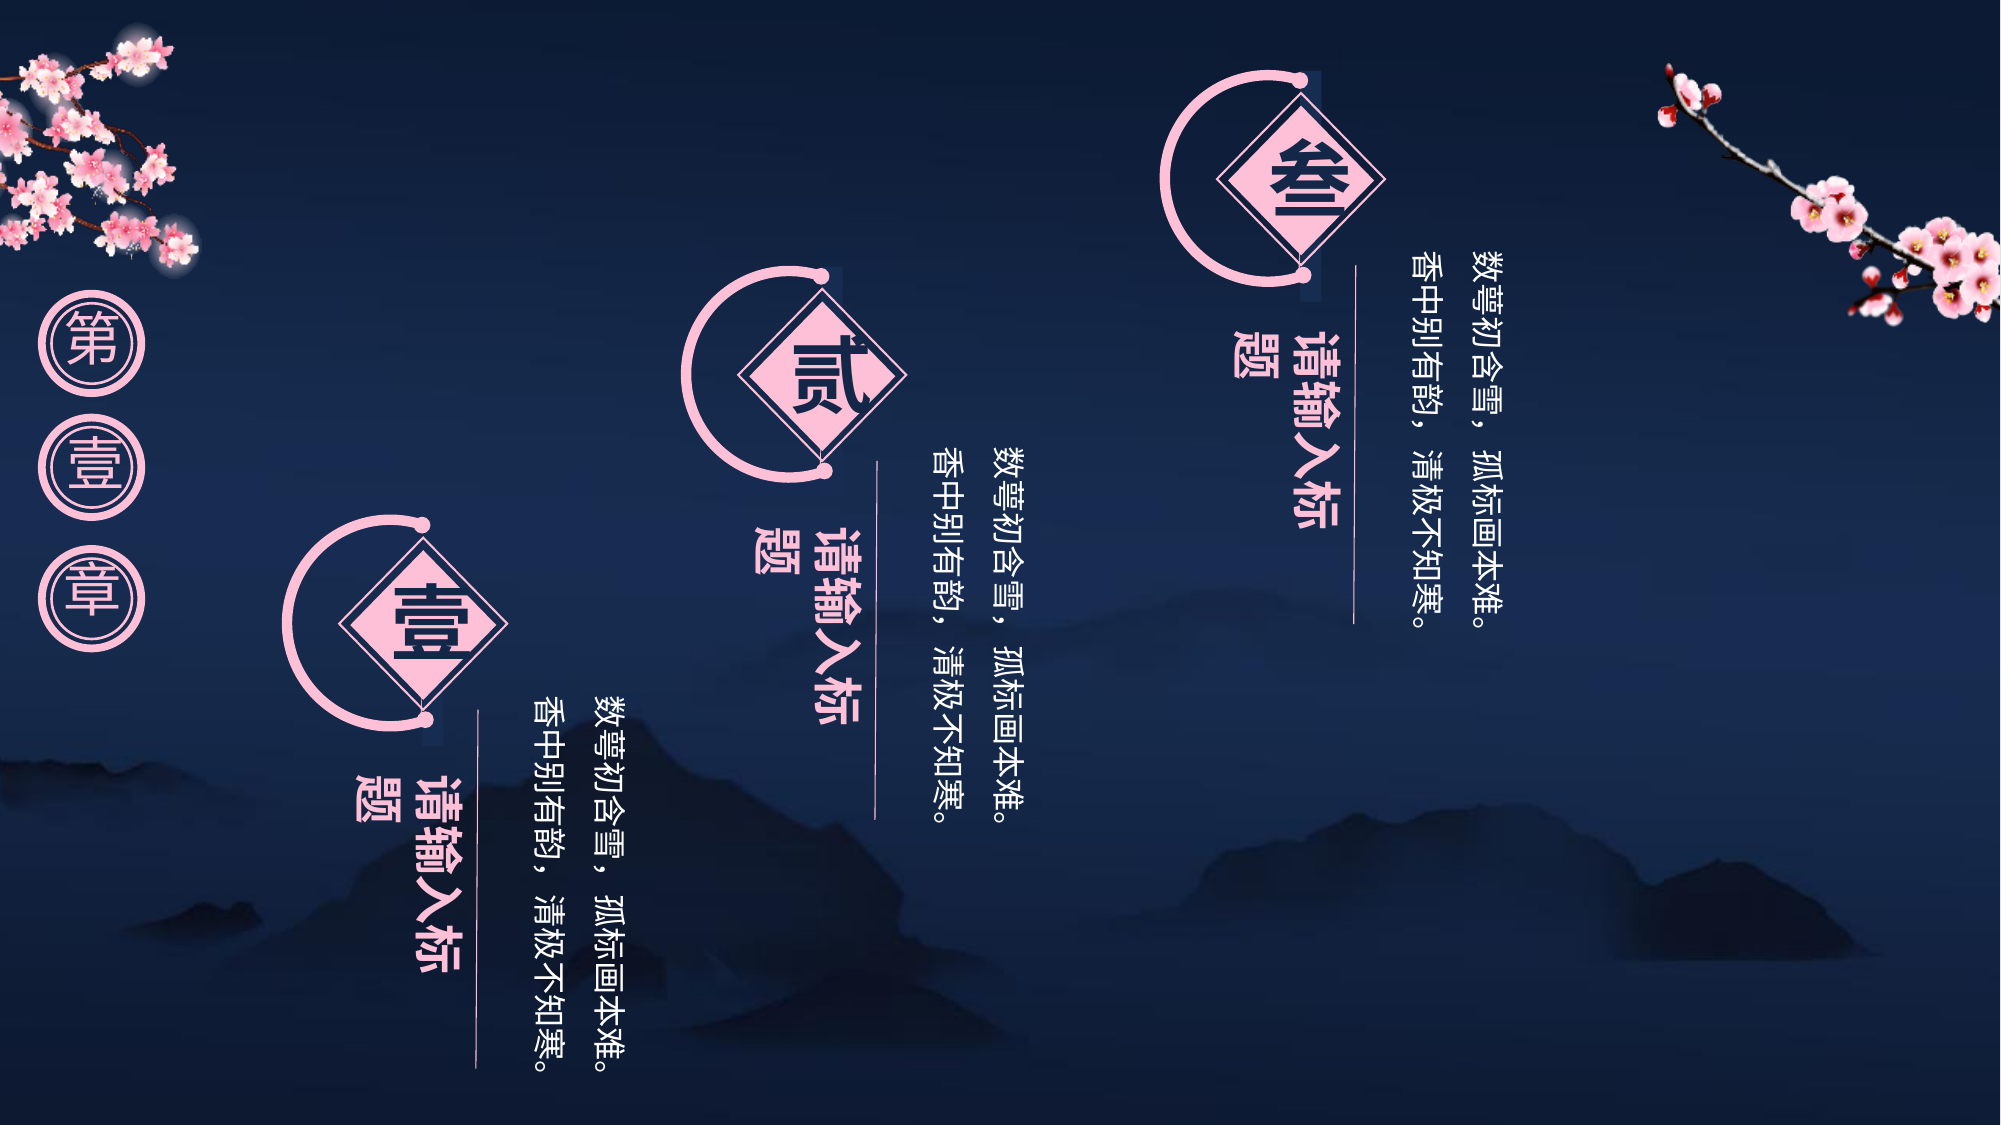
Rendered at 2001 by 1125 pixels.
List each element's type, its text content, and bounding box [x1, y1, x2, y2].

text_box 数萼初含雪，孤标画本难。香中别有韵，清极不知寒。 [1385, 235, 1537, 659]
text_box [686, 266, 907, 498]
text_box 请输入标题 [387, 760, 475, 1038]
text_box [1164, 70, 1385, 302]
text_box 数萼初含雪，孤标画本难。香中别有韵，清极不知寒。 [906, 431, 1058, 855]
picture [0, 0, 2001, 1125]
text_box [874, 460, 878, 820]
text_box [286, 515, 508, 747]
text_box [41, 293, 149, 656]
text_box 请输入标题 [1264, 315, 1353, 593]
text_box 请输入标题 [786, 511, 874, 789]
text_box 数萼初含雪，孤标画本难。香中别有韵，清极不知寒。 [507, 680, 659, 1104]
